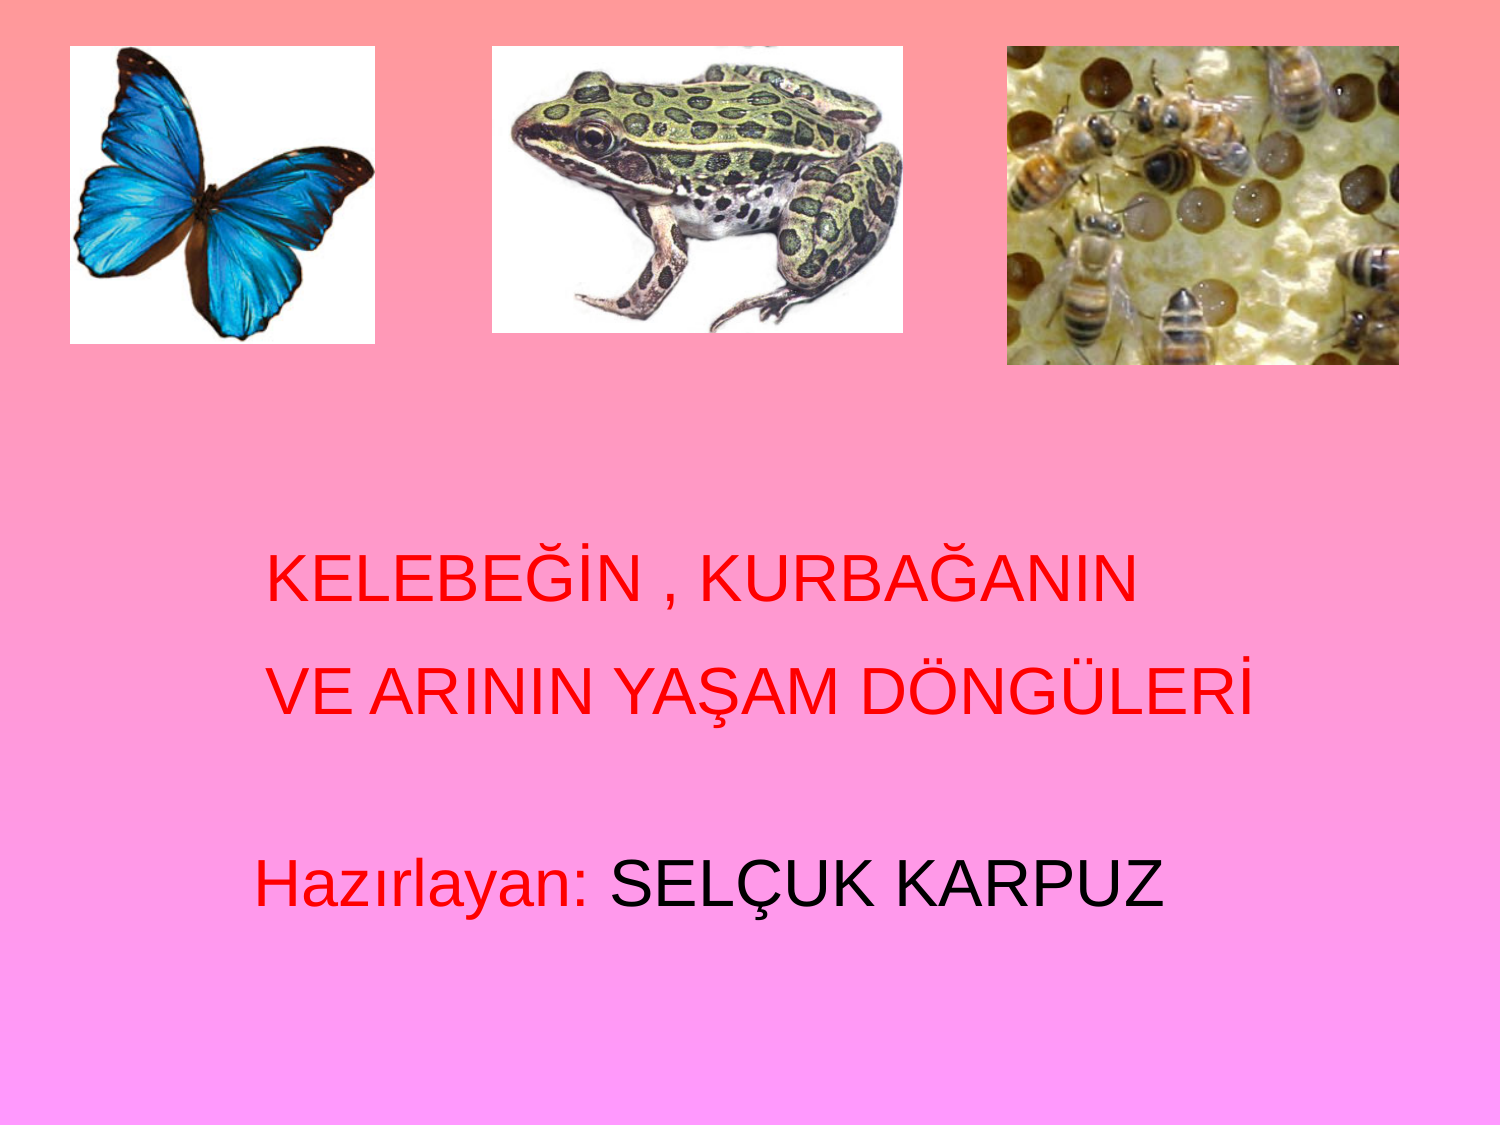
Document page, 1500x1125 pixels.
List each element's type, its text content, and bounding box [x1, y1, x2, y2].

text_box KELEBEĞİN , KURBAĞANIN VE ARININ YAŞAM DÖNGÜLERİ [250, 527, 1272, 736]
picture [70, 46, 376, 345]
text_box Hazırlayan: SELÇUK KARPUZ [238, 831, 1181, 927]
picture [491, 46, 903, 334]
picture [1007, 46, 1399, 365]
